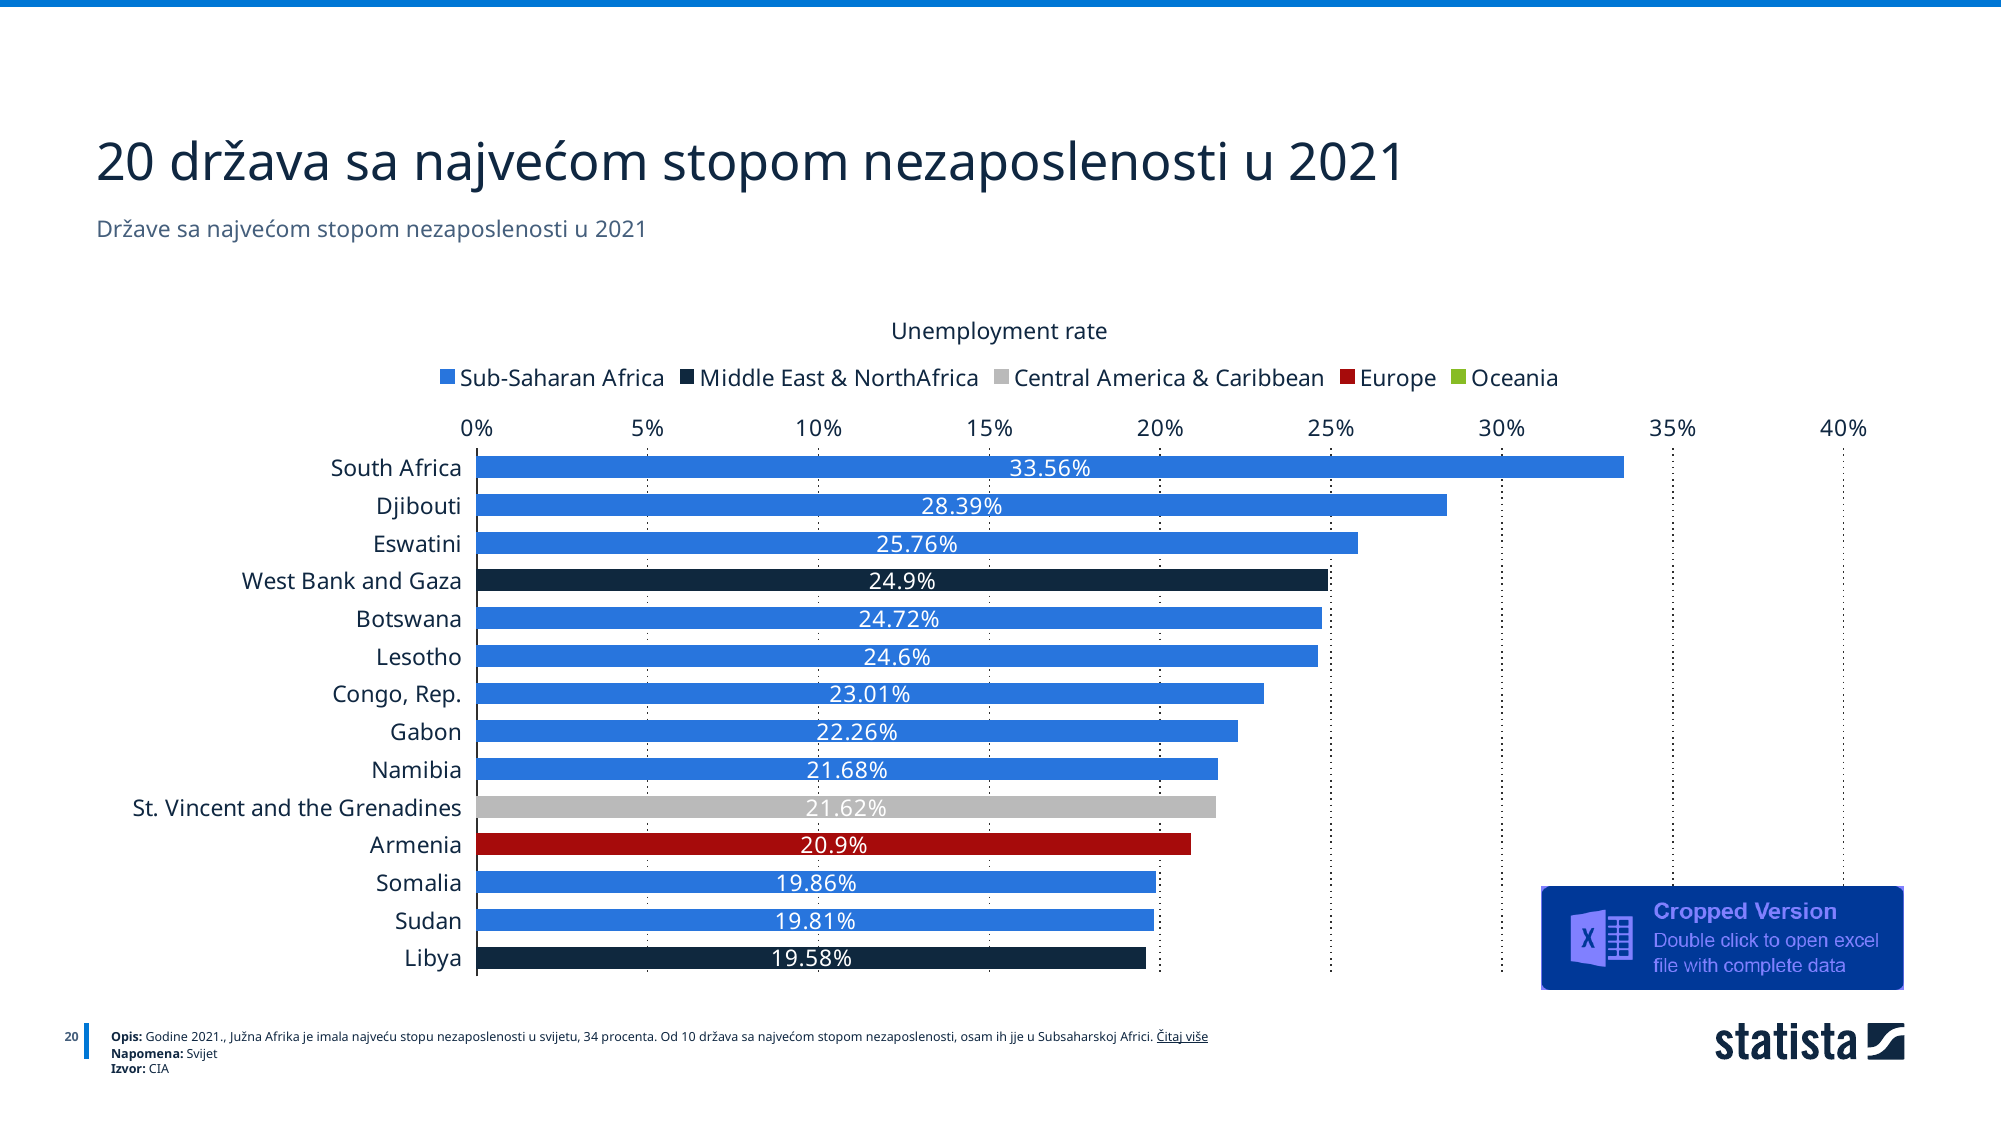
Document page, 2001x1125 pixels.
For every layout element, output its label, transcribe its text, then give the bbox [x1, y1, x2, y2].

text_box [144, 1019, 1464, 1067]
text_box Unemployment rate [837, 308, 1162, 344]
text_box Opis: Godine 2021., Južna Afrika je imala najveću stopu nezaposlenosti u svijetu, 34 procenta. Od 10 država sa najvećom stopom nezaposlenosti, osam ih jje u Subsaharskoj Africi. Čitaj više Napomena: Svijet Izvor: CIA [95, 1020, 1668, 1109]
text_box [1541, 886, 1904, 990]
text_box Države sa najvećom stopom nezaposlenosti u 2021 [80, 206, 1919, 259]
chart [96, 344, 1904, 990]
text_box [1713, 1021, 1907, 1062]
text_box 20 [0, 1020, 95, 1067]
text_box 20 država sa najvećom stopom nezaposlenosti u 2021 [80, 69, 1919, 199]
text_box [0, 0, 2000, 9]
